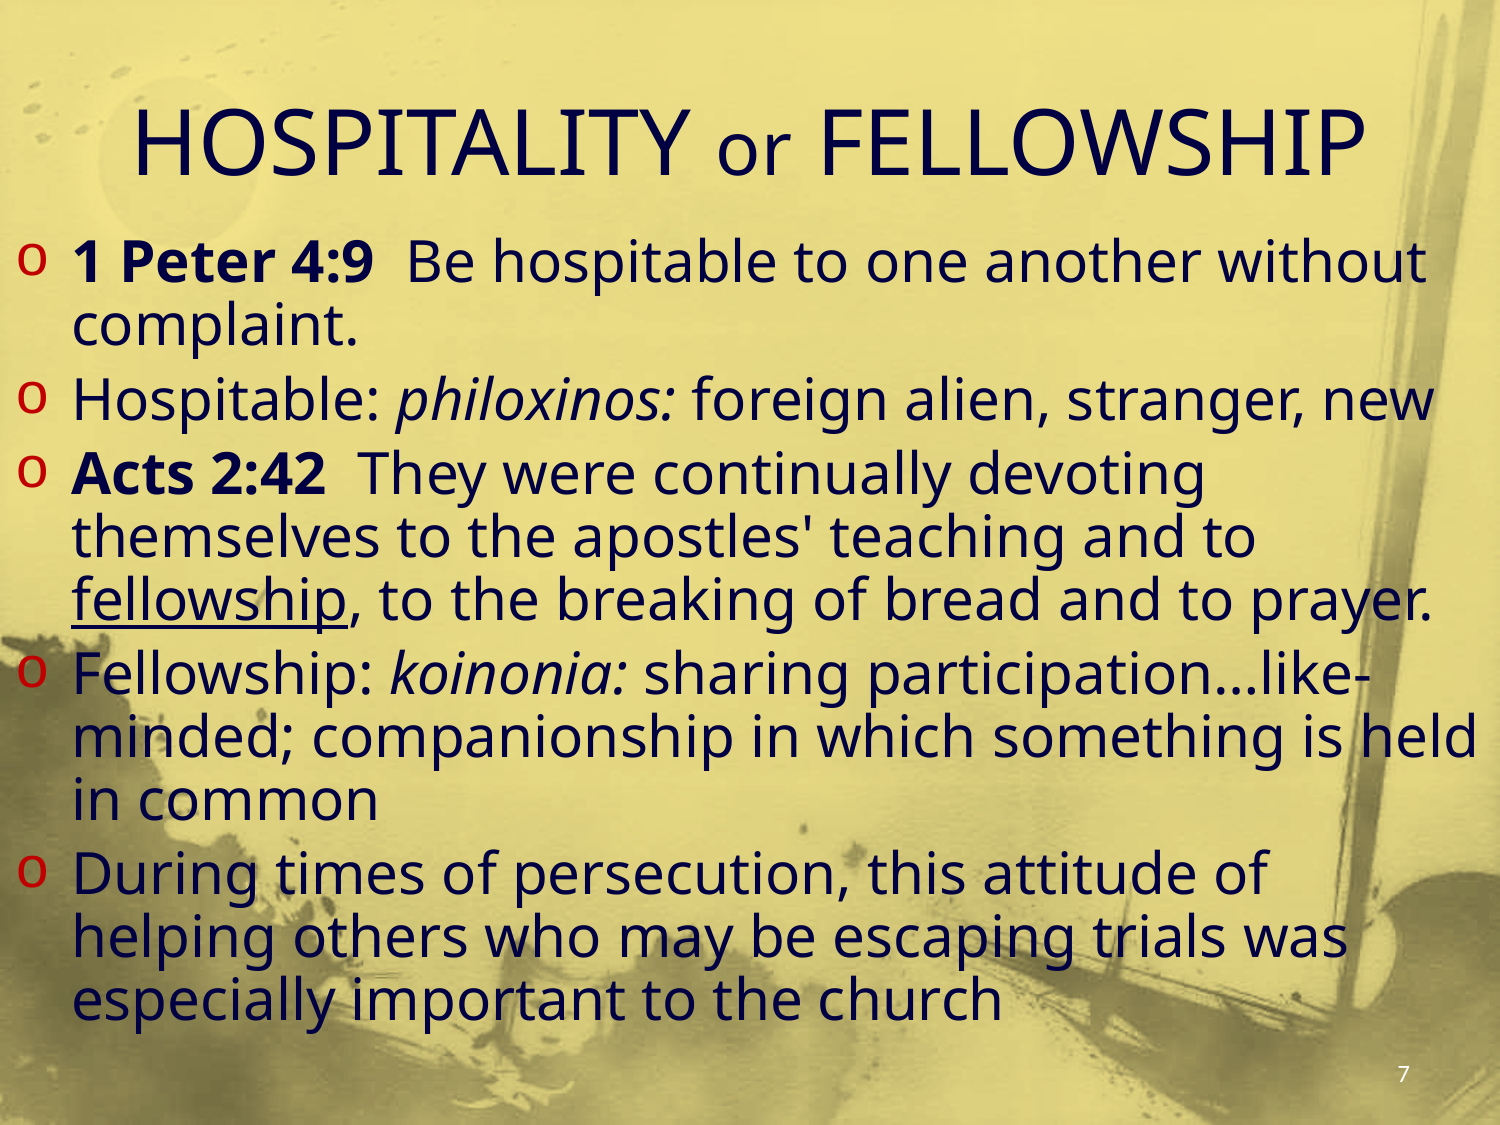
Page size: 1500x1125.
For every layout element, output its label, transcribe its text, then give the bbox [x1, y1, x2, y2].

title HOSPITALITY or FELLOWSHIP [0, 45, 1500, 224]
slide_number 7 [1074, 1042, 1425, 1103]
list 1 Peter 4:9 Be hospitable to one another without complaint. Hospitable: philoxinos: foreign alien, stranger, new Acts 2:42 They were continually devoting themselves to the apostles' teaching and to fellowship, to the breaking of bread and to prayer. Fellowship: koinonia: sharing participation…like-minded; companionship in which something is held in common During times of persecution, this attitude of helping others who may be escaping trials was especially important to the church [0, 224, 1500, 1125]
